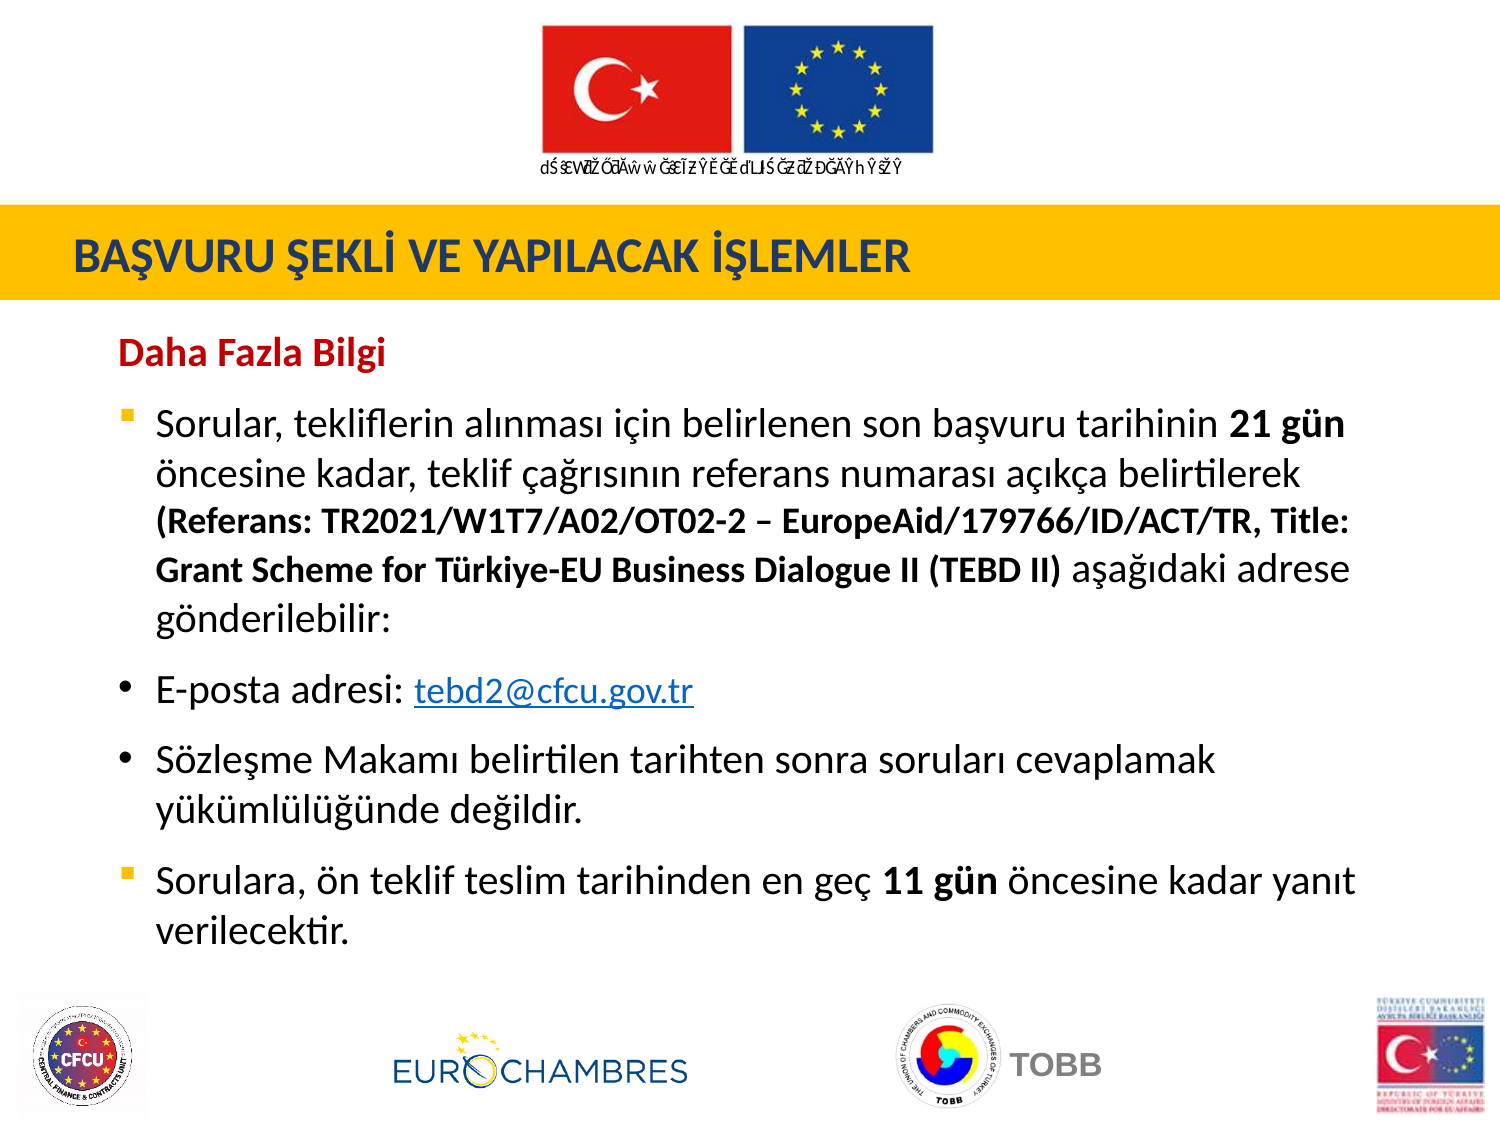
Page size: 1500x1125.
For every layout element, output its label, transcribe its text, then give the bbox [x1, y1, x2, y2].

picture [894, 1003, 1002, 1109]
picture [1376, 997, 1485, 1114]
picture [540, 22, 935, 155]
picture [18, 991, 146, 1120]
list Daha Fazla Bilgi Sorular, tekliflerin alınması için belirlenen son başvuru tarihinin 21 gün öncesine kadar, teklif çağrısının referans numarası açıkça belirtilerek (Referans: TR2021/W1T7/A02/OT02-2 – EuropeAid/179766/ID/ACT/TR, Title: Grant Scheme for Türkiye-EU Business Dialogue II (TEBD II) aşağıdaki adrese gönderilebilir: E-posta adresi: tebd2@cfcu.gov.tr Sözleşme Makamı belirtilen tarihten sonra soruları cevaplamak yükümlülüğünde değildir. Sorulara, ön teklif teslim tarihinden en geç 11 gün öncesine kadar yanıt verilecektir. [103, 317, 1397, 962]
text_box BAŞVURU ŞEKLİ VE YAPILACAK İŞLEMLER [0, 204, 1500, 300]
picture [394, 1019, 687, 1101]
